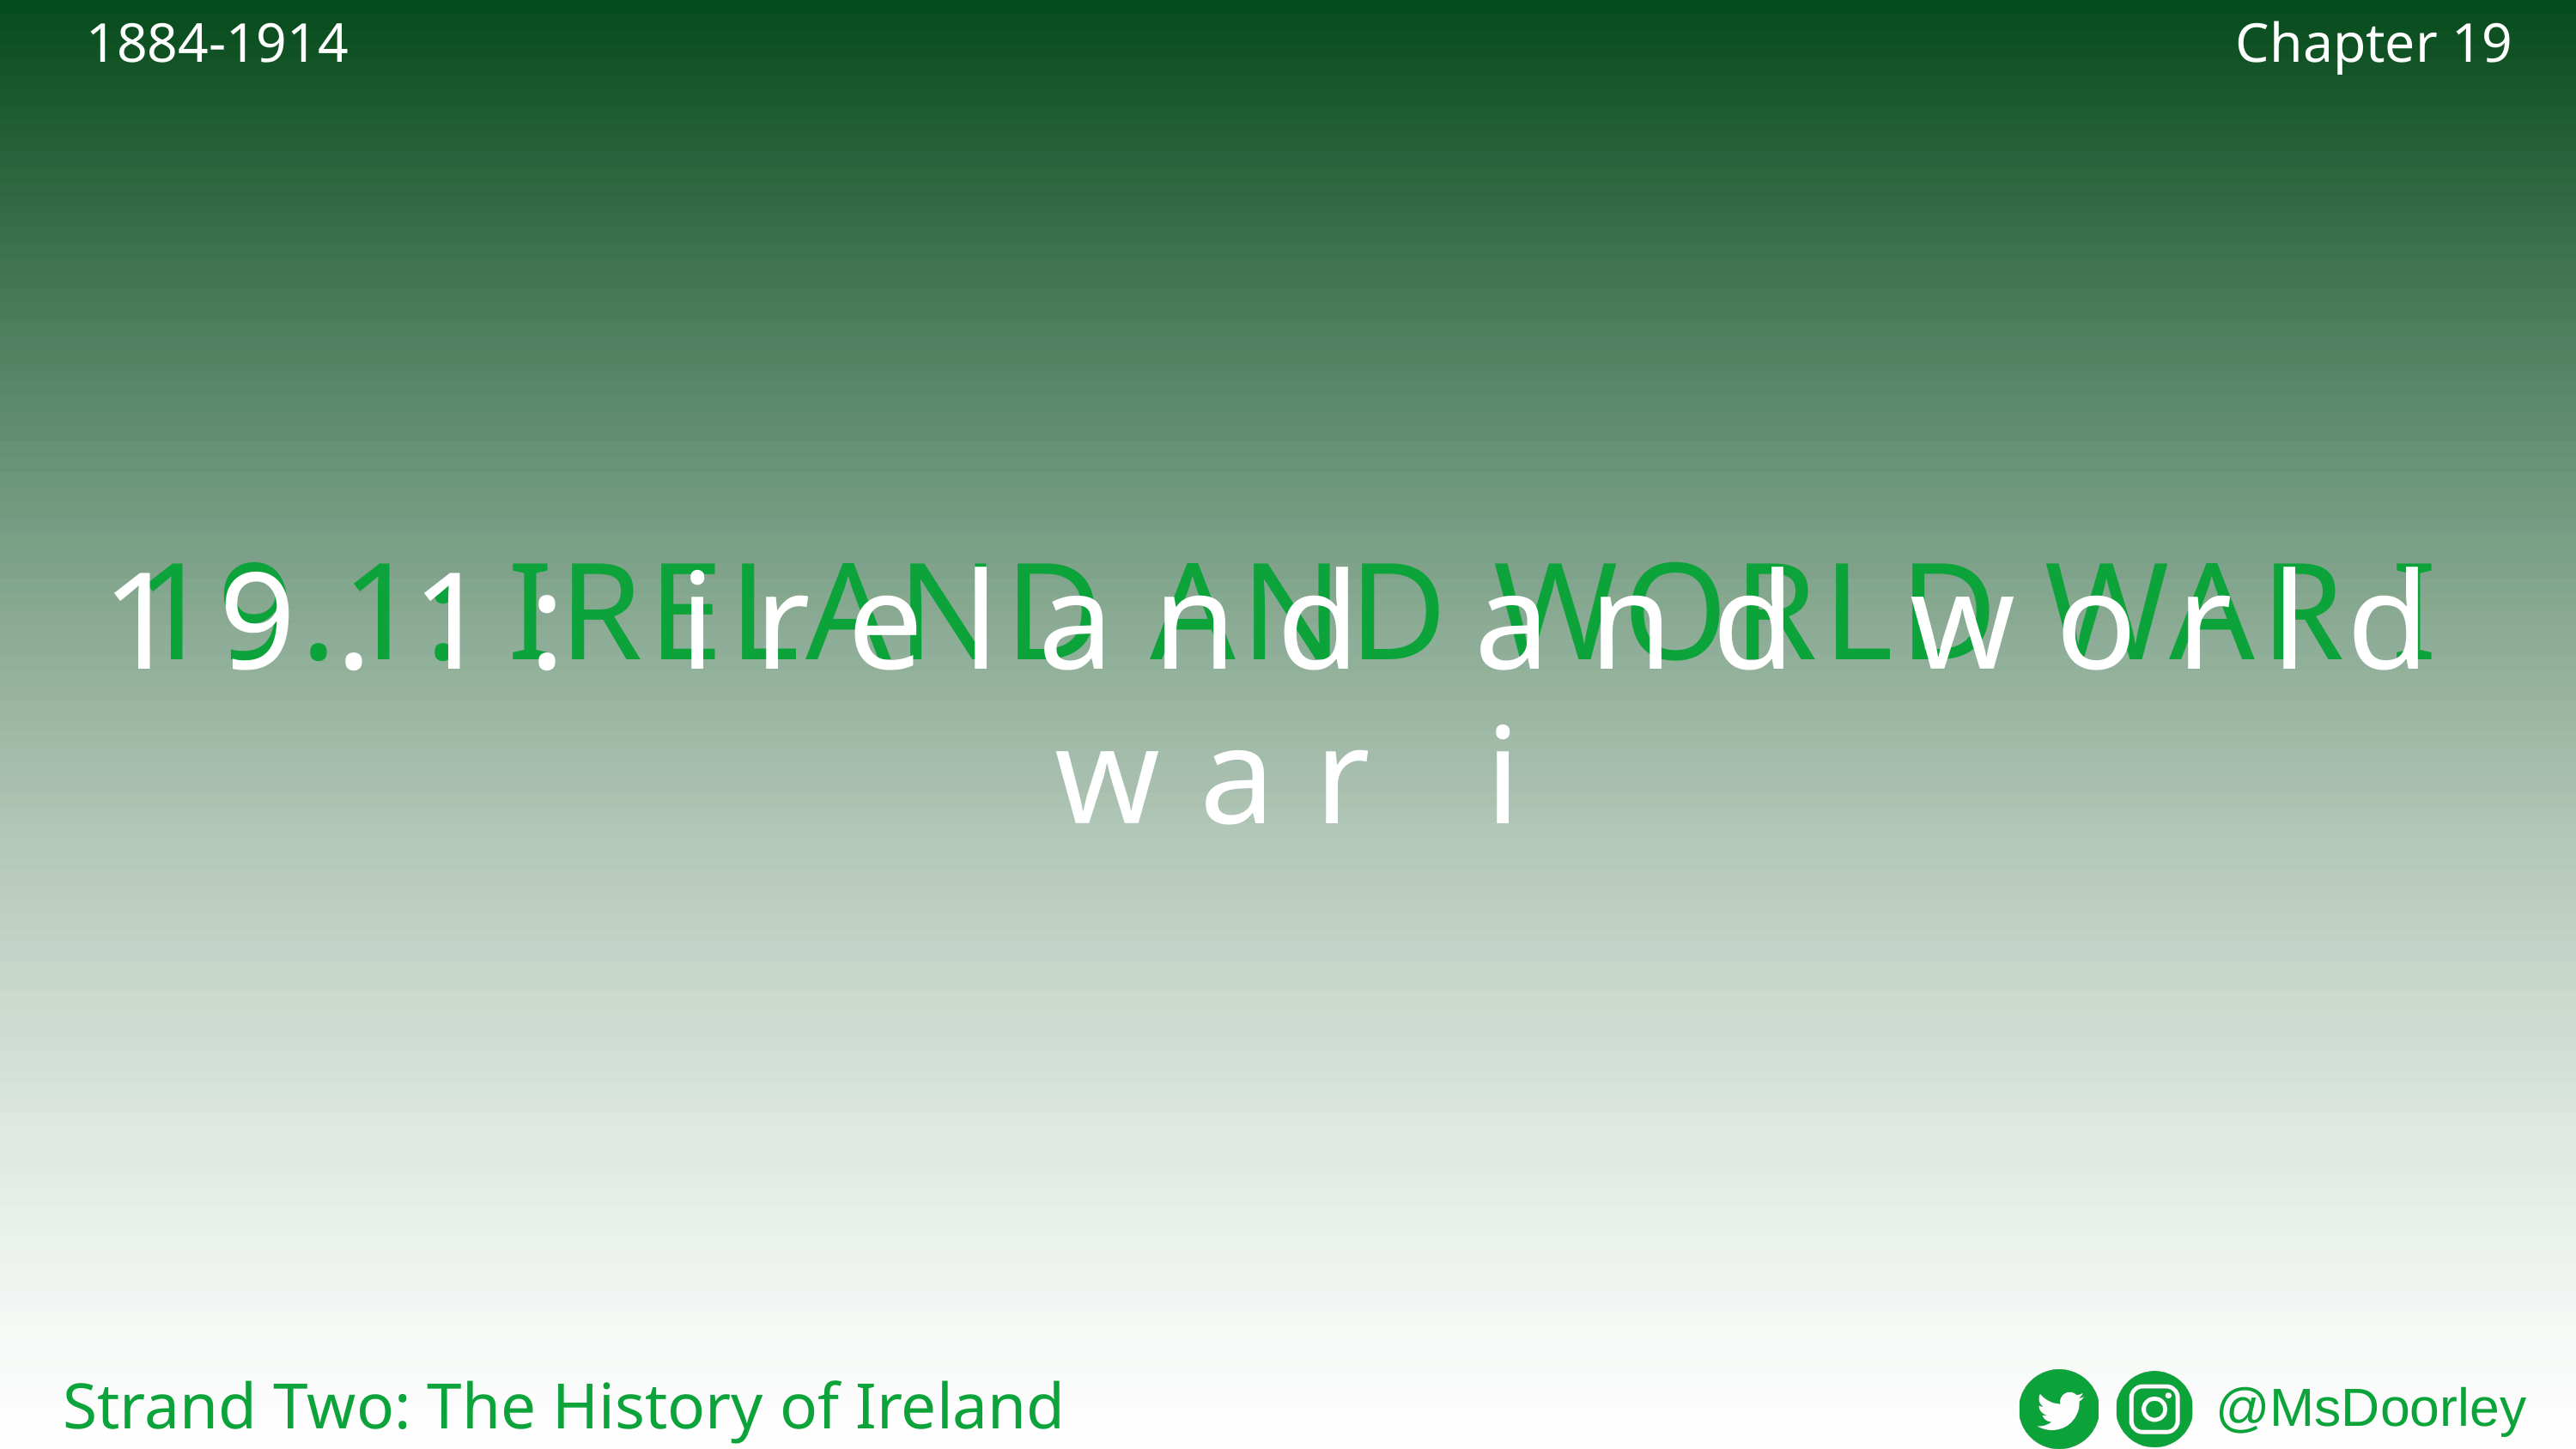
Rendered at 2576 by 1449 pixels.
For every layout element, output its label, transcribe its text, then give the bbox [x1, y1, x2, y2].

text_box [2019, 1369, 2576, 1449]
text_box [0, 688, 2576, 1449]
text_box [0, 0, 2576, 499]
text_box Chapter 19 [2136, 0, 2513, 74]
text_box 19.1: ireland and world war i [49, 542, 2527, 851]
text_box 19.1: IRELAND AND WORLD WAR I [0, 499, 2576, 688]
text_box Strand Two: The History of Ireland [0, 1354, 1130, 1442]
text_box 1884-1914 [86, 0, 668, 74]
